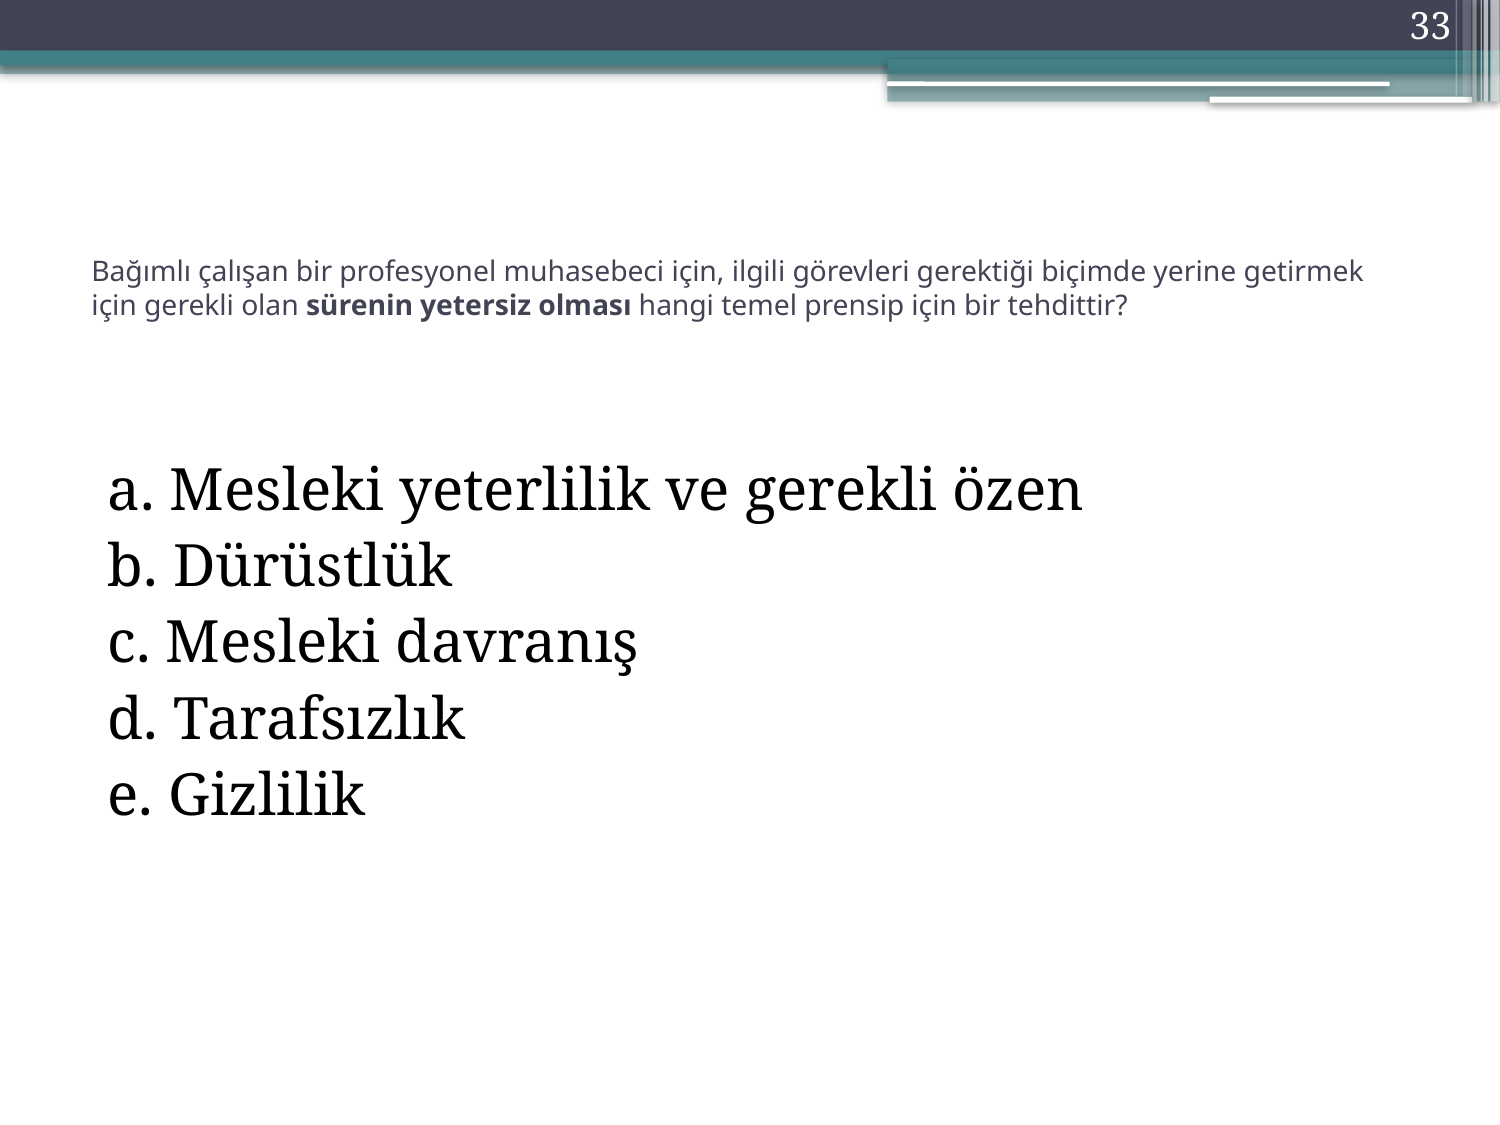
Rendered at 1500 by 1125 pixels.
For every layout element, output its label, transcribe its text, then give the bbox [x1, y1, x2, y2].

title Bağımlı çalışan bir profesyonel muhasebeci için, ilgili görevleri gerektiği biçimde yerine getirmek için gerekli olan sürenin yetersiz olması hangi temel prensip için bir tehdittir? [76, 243, 1427, 419]
slide_number 33 [1341, 0, 1466, 61]
list a. Mesleki yeterlilik ve gerekli özen b. Dürüstlük c. Mesleki davranış d. Tarafsızlık e. Gizlilik [75, 368, 1425, 1079]
